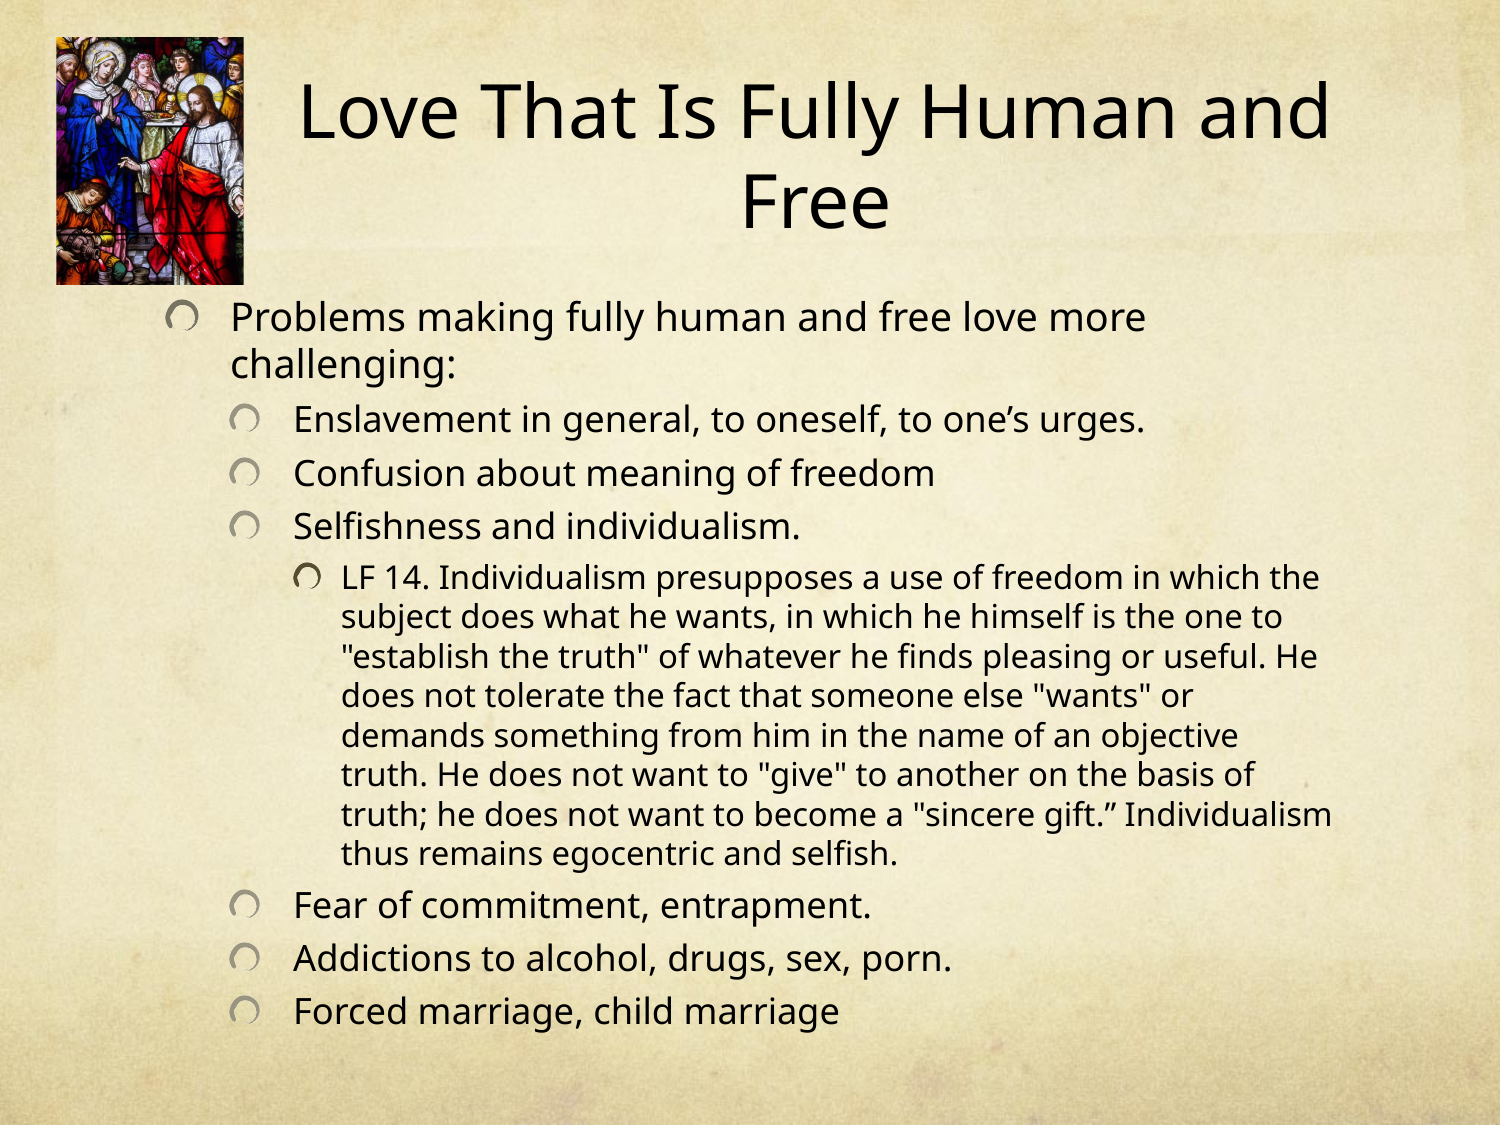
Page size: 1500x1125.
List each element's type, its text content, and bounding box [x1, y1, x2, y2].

picture [0, 0, 1500, 1125]
title Love That Is Fully Human and Free [258, 82, 1388, 225]
list Problems making fully human and free love more challenging: Enslavement in general, to oneself, to one’s urges. Confusion about meaning of freedom Selfishness and individualism. LF 14. Individualism presupposes a use of freedom in which the subject does what he wants, in which he himself is the one to "establish the truth" of whatever he finds pleasing or useful. He does not tolerate the fact that someone else "wants" or demands something from him in the name of an objective truth. He does not want to "give" to another on the basis of truth; he does not want to become a "sincere gift.” Individualism thus remains egocentric and selfish. Fear of commitment, entrapment. Addictions to alcohol, drugs, sex, porn. Forced marriage, child marriage [150, 284, 1350, 1040]
